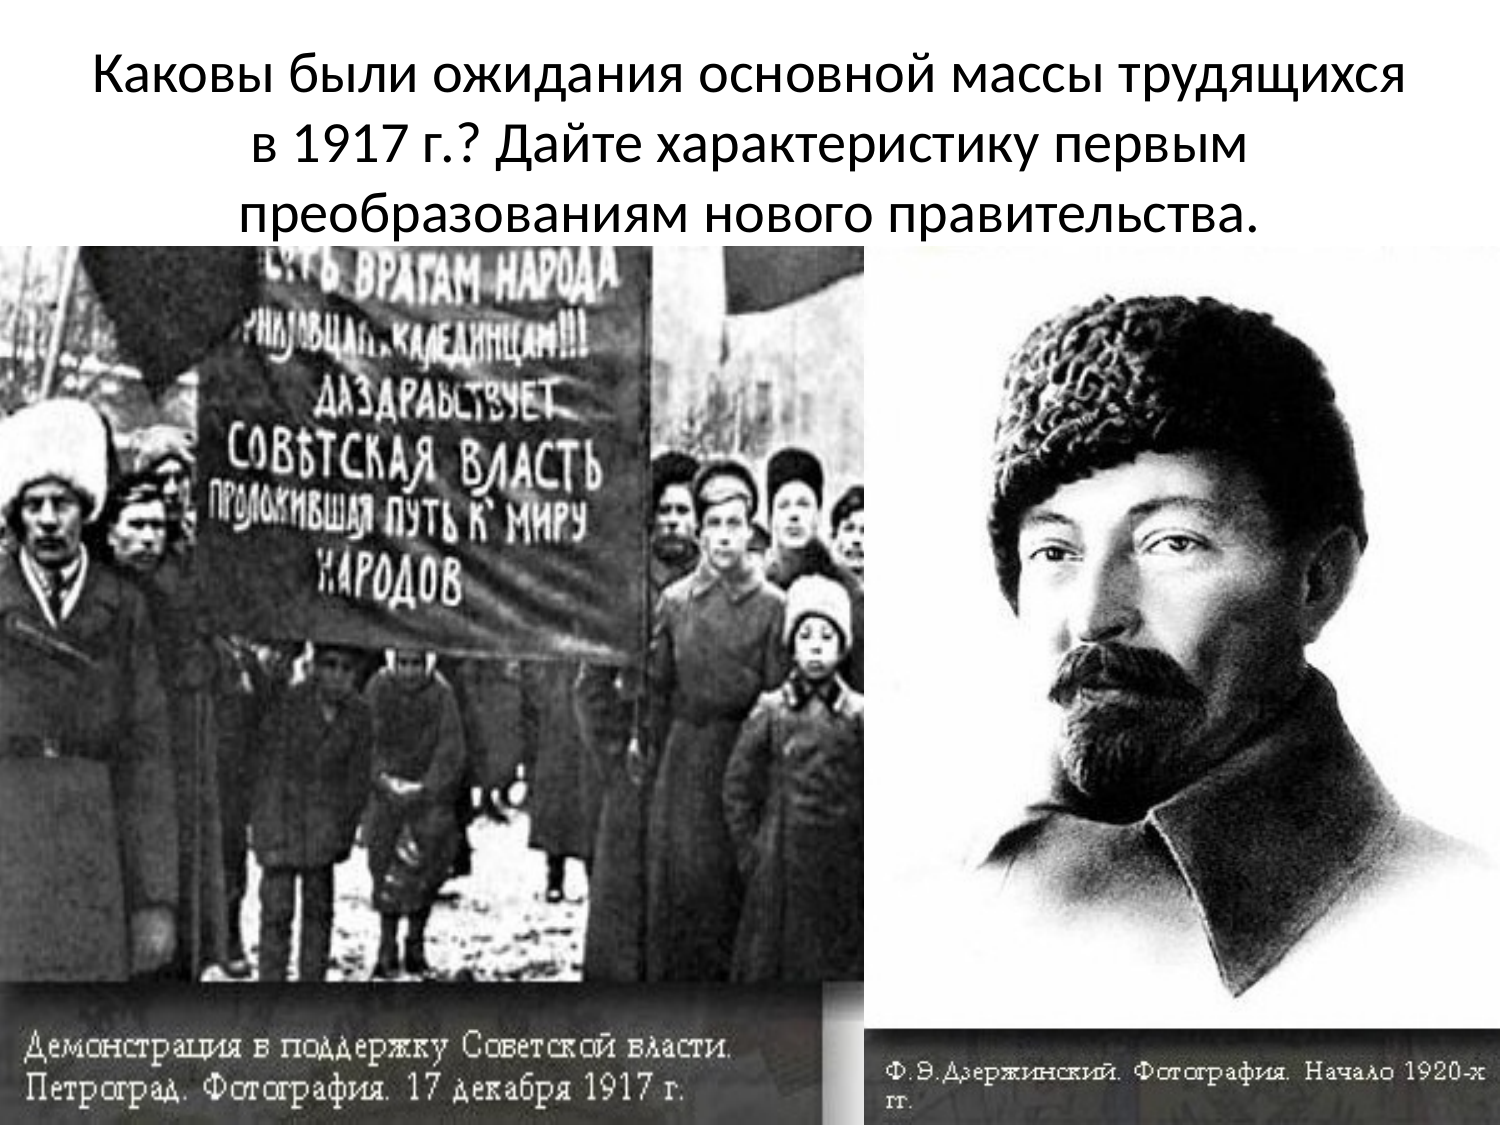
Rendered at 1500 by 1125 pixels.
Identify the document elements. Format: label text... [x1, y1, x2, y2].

picture [864, 245, 1500, 1125]
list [0, 245, 863, 1125]
title Каковы были ожидания основной массы трудящихся в 1917 г.? Дайте характеристику первым преобразованиям нового правительства. [75, 45, 1425, 233]
